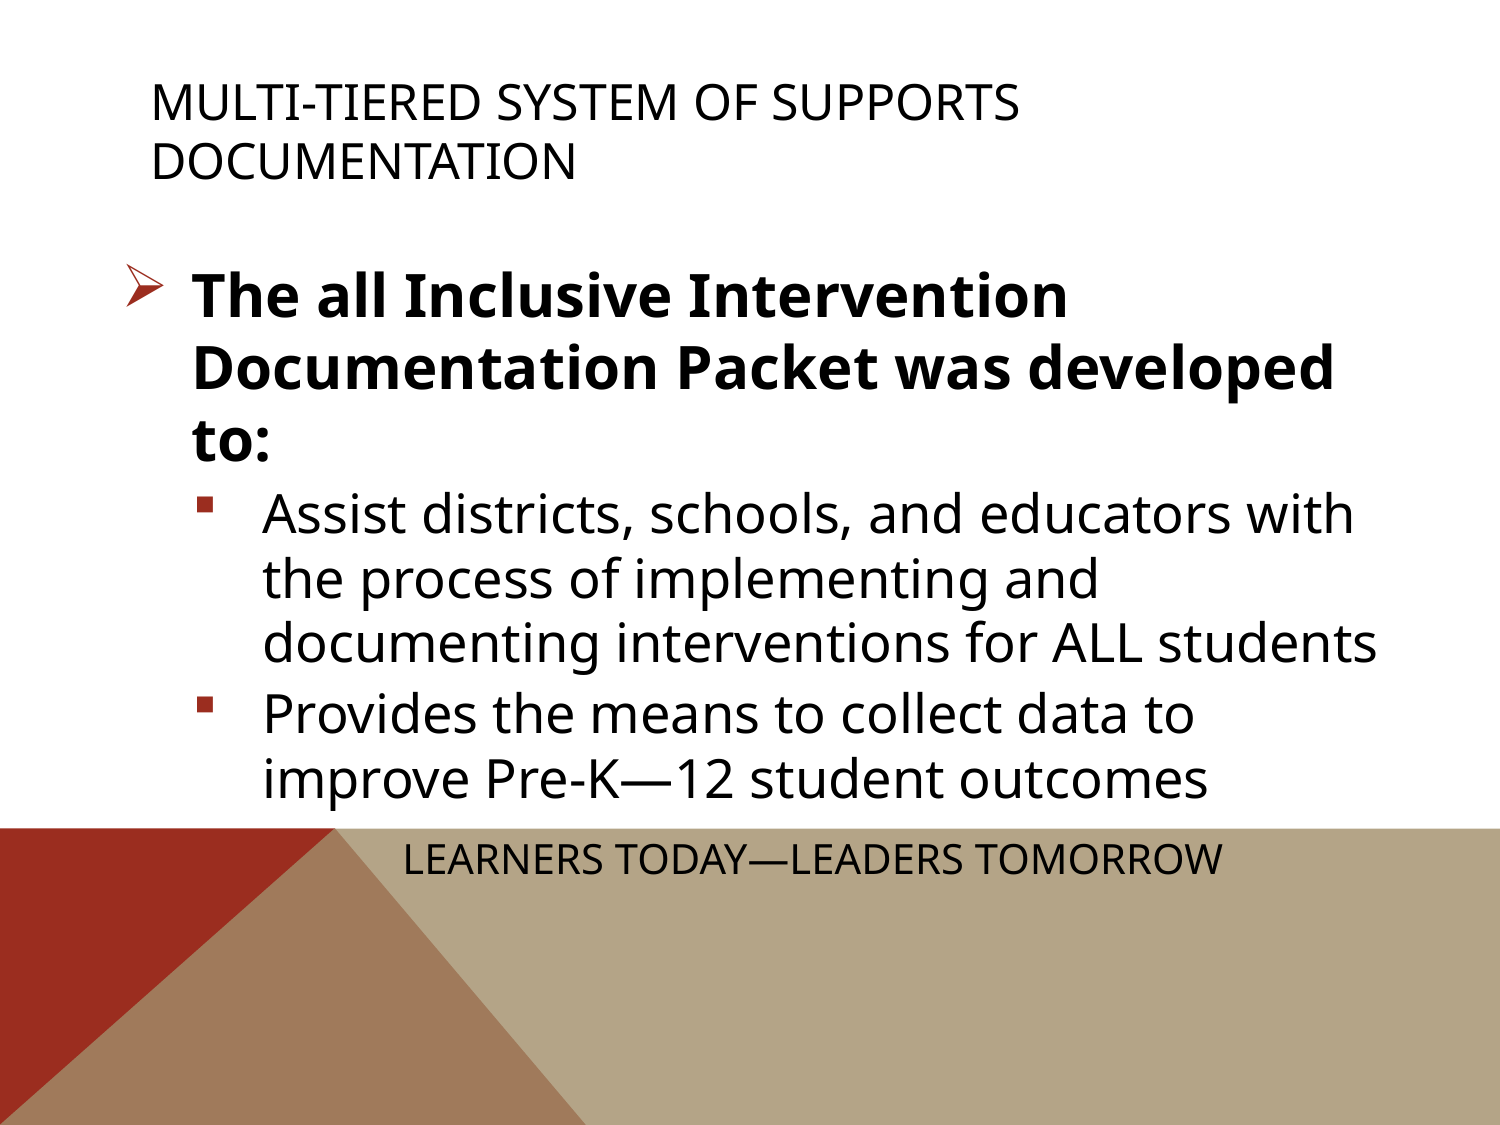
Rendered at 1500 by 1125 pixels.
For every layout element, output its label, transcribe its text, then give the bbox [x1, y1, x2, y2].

title Multi-tiered System of supports documentation [135, 60, 1369, 200]
list The all Inclusive Intervention Documentation Packet was developed to: Assist districts, schools, and educators with the process of implementing and documenting interventions for ALL students Provides the means to collect data to improve Pre-K—12 student outcomes [62, 249, 1413, 825]
text_box Learners Today—Leaders Tomorrow [387, 825, 1500, 890]
